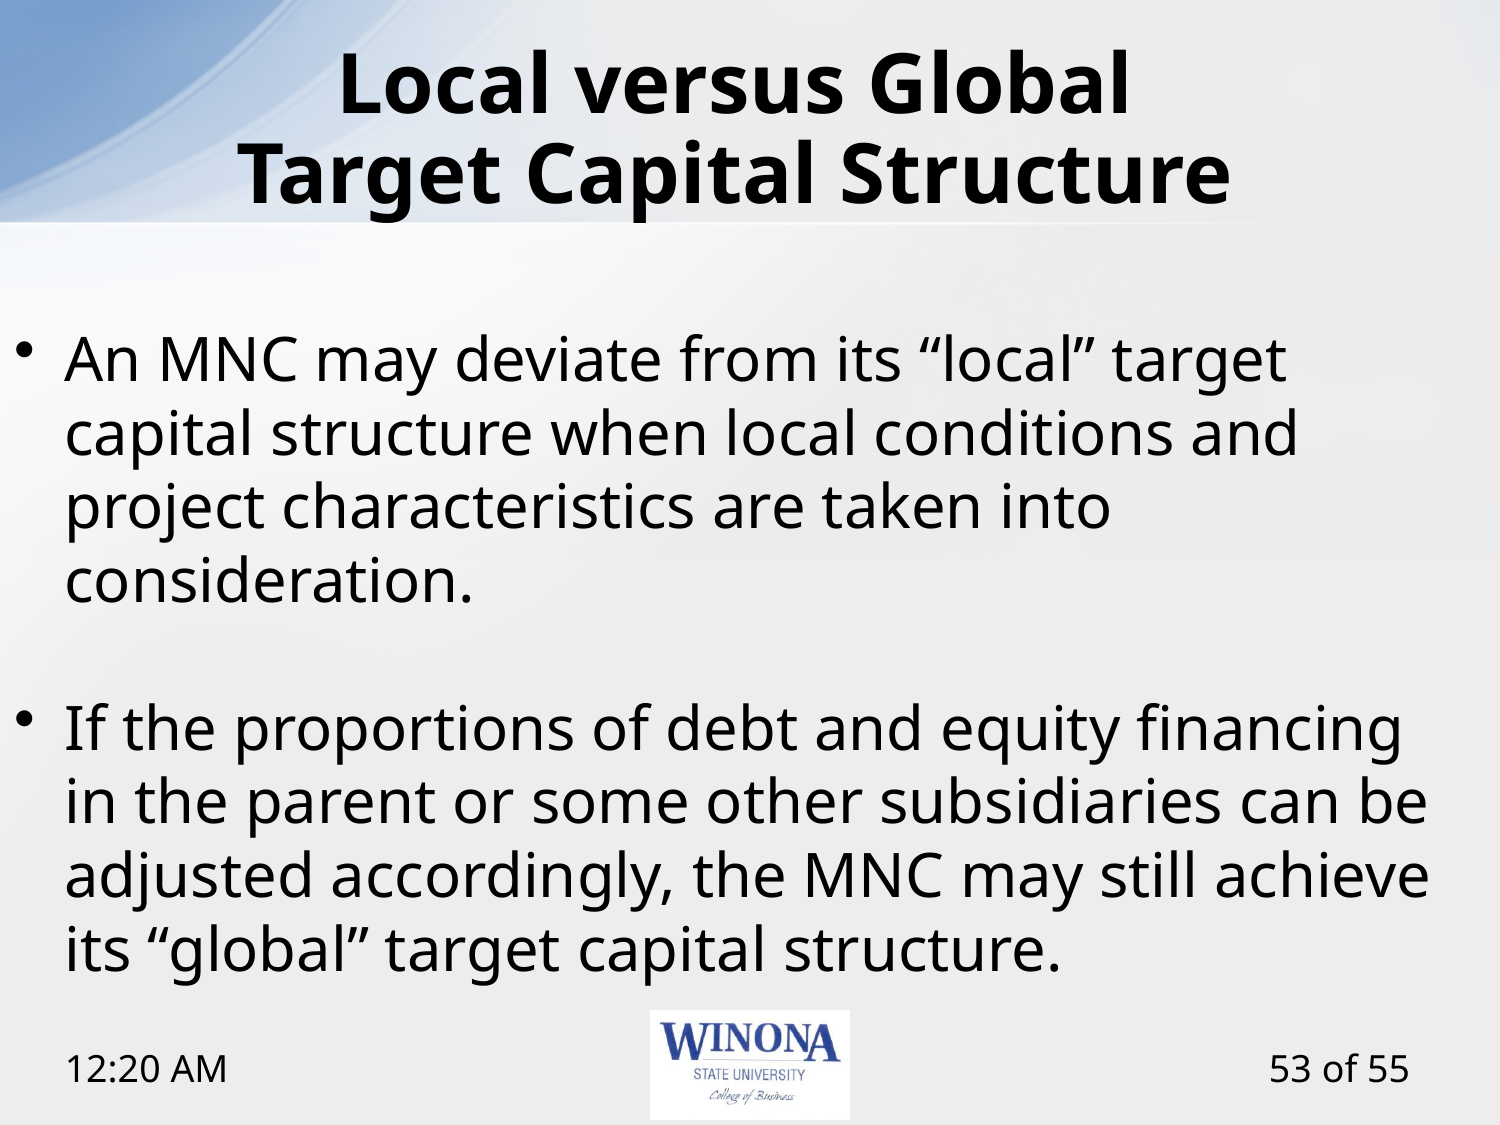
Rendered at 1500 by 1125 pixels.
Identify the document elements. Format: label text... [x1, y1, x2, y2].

title Local versus Global Target Capital Structure [195, 24, 1275, 238]
picture [0, 0, 1500, 1125]
list An MNC may deviate from its “local” target capital structure when local conditions and project characteristics are taken into consideration. If the proportions of debt and equity financing in the parent or some other subsidiaries can be adjusted accordingly, the MNC may still achieve its “global” target capital structure. [0, 312, 1450, 1050]
